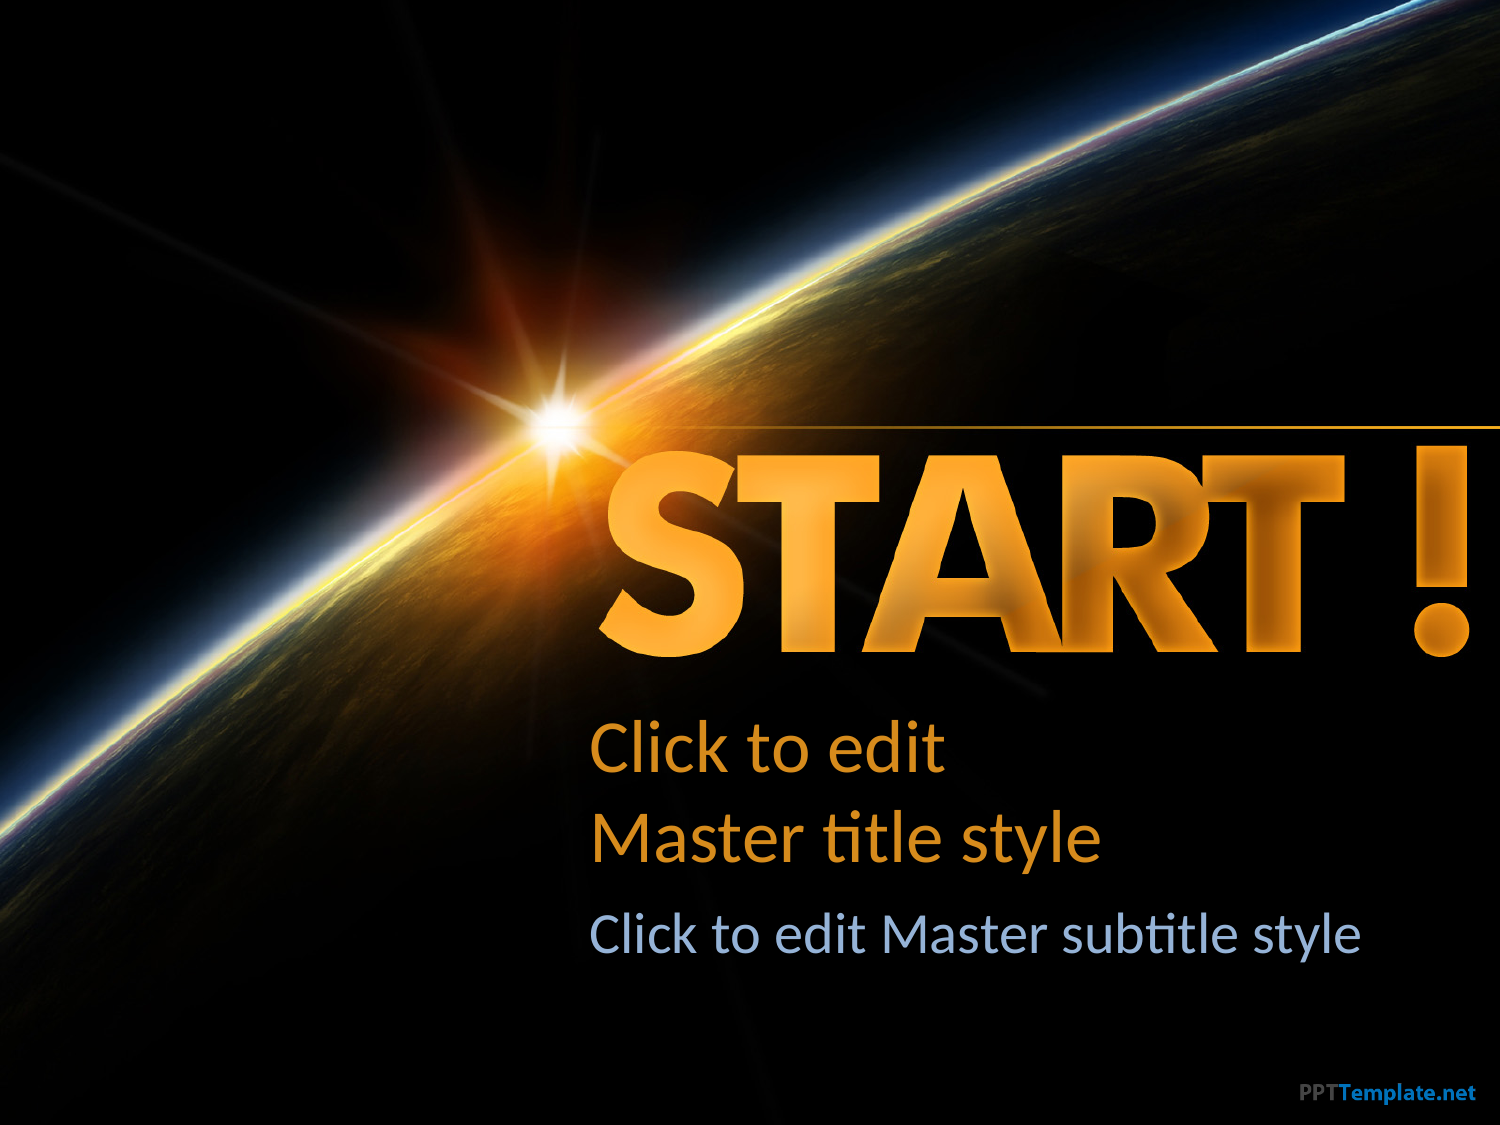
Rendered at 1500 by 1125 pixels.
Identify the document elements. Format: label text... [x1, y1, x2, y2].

title Click to edit Master title style [574, 687, 1477, 888]
subtitle Click to edit Master subtitle style [574, 888, 1477, 1014]
picture [0, 0, 1500, 1125]
